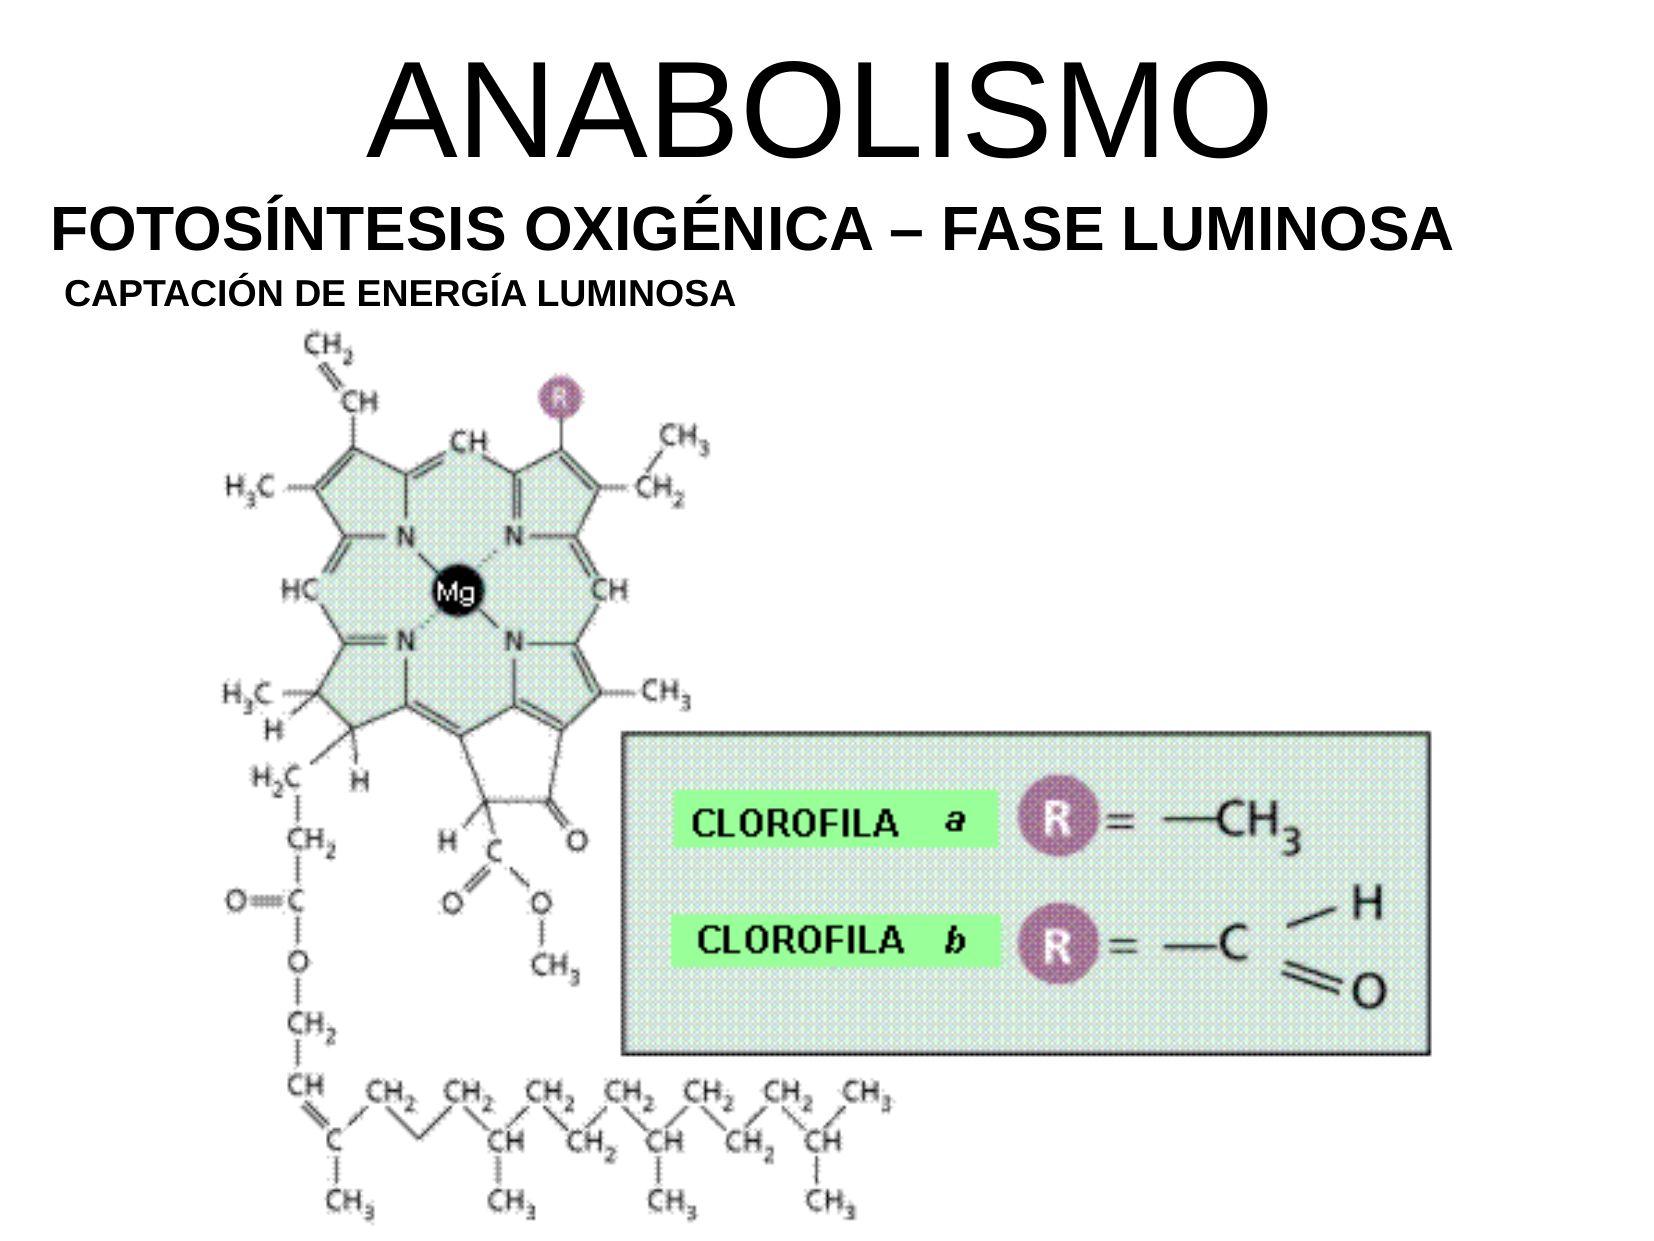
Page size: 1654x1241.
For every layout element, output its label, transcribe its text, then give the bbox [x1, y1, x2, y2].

text_box ANABOLISMO [23, 17, 1619, 187]
text_box FOTOSÍNTESIS OXIGÉNICA – FASE LUMINOSA [35, 183, 1583, 266]
picture [214, 324, 1443, 1240]
text_box CAPTACIÓN DE ENERGÍA LUMINOSA [49, 265, 752, 323]
